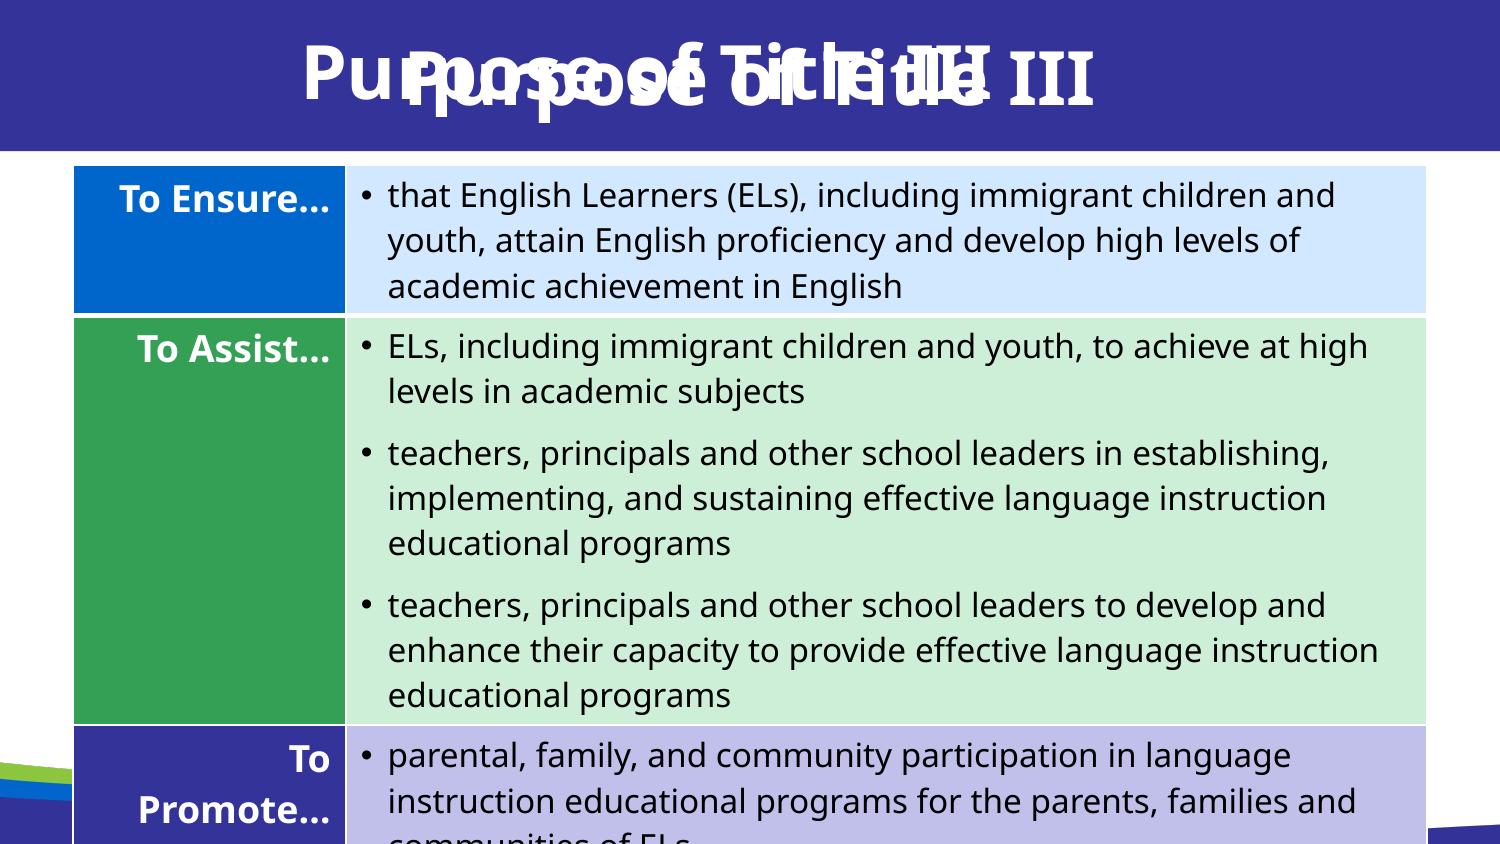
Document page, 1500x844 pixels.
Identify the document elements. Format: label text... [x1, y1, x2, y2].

table_cell To Promote… [74, 726, 345, 844]
table_header To Ensure… [74, 166, 345, 313]
list Purpose of Title III [0, 0, 1500, 152]
picture [0, 754, 72, 844]
table_cell ELs, including immigrant children and youth, to achieve at high levels in academic subjects teachers, principals and other school leaders in establishing, implementing, and sustaining effective language instruction educational programs teachers, principals and other school leaders to develop and enhance their capacity to provide effective language instruction educational programs [347, 318, 1426, 724]
table_cell parental, family, and community participation in language instruction educational programs for the parents, families and communities of ELs. [347, 726, 1426, 844]
table_cell To Assist… [74, 318, 345, 724]
title Purpose of Title III [0, 0, 1294, 150]
table_header that English Learners (ELs), including immigrant children and youth, attain English proficiency and develop high levels of academic achievement in English [347, 166, 1426, 313]
picture [1428, 754, 1500, 844]
